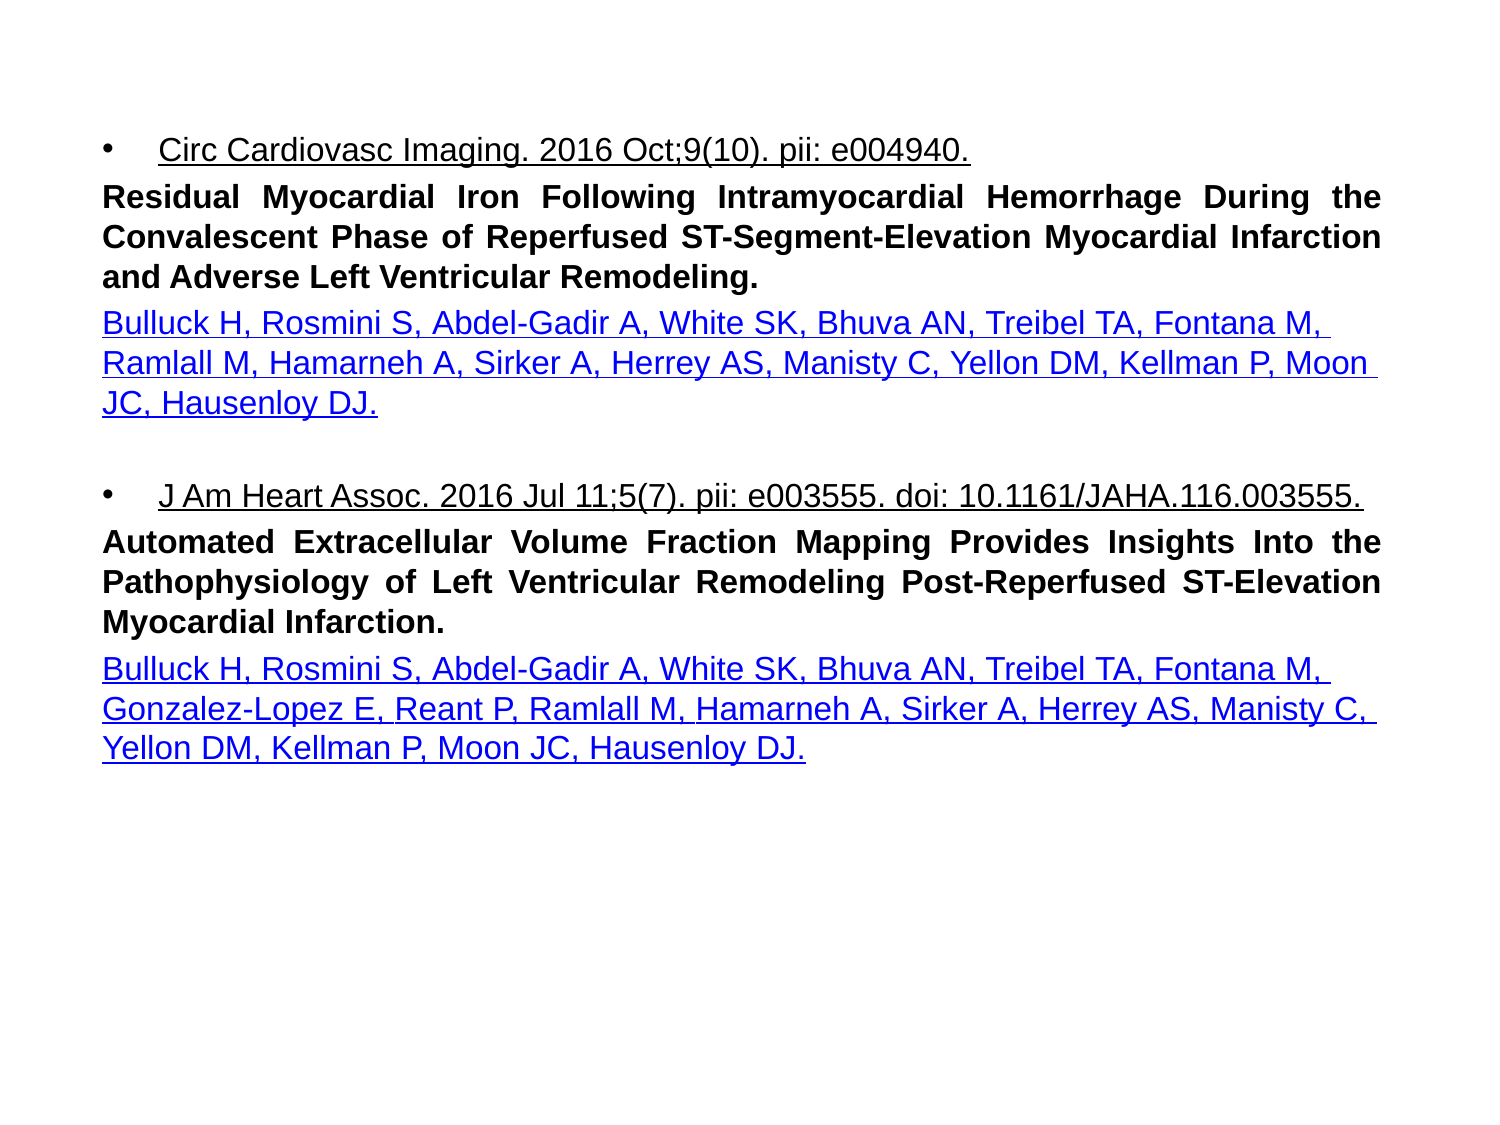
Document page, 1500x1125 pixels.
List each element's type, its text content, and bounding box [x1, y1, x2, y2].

list Circ Cardiovasc Imaging. 2016 Oct;9(10). pii: e004940. Residual Myocardial Iron Following Intramyocardial Hemorrhage During the Convalescent Phase of Reperfused ST-Segment-Elevation Myocardial Infarction and Adverse Left Ventricular Remodeling. Bulluck H, Rosmini S, Abdel-Gadir A, White SK, Bhuva AN, Treibel TA, Fontana M, Ramlall M, Hamarneh A, Sirker A, Herrey AS, Manisty C, Yellon DM, Kellman P, Moon JC, Hausenloy DJ. J Am Heart Assoc. 2016 Jul 11;5(7). pii: e003555. doi: 10.1161/JAHA.116.003555. Automated Extracellular Volume Fraction Mapping Provides Insights Into the Pathophysiology of Left Ventricular Remodeling Post-Reperfused ST-Elevation Myocardial Infarction. Bulluck H, Rosmini S, Abdel-Gadir A, White SK, Bhuva AN, Treibel TA, Fontana M, Gonzalez-Lopez E, Reant P, Ramlall M, Hamarneh A, Sirker A, Herrey AS, Manisty C, Yellon DM, Kellman P, Moon JC, Hausenloy DJ. [86, 121, 1399, 943]
